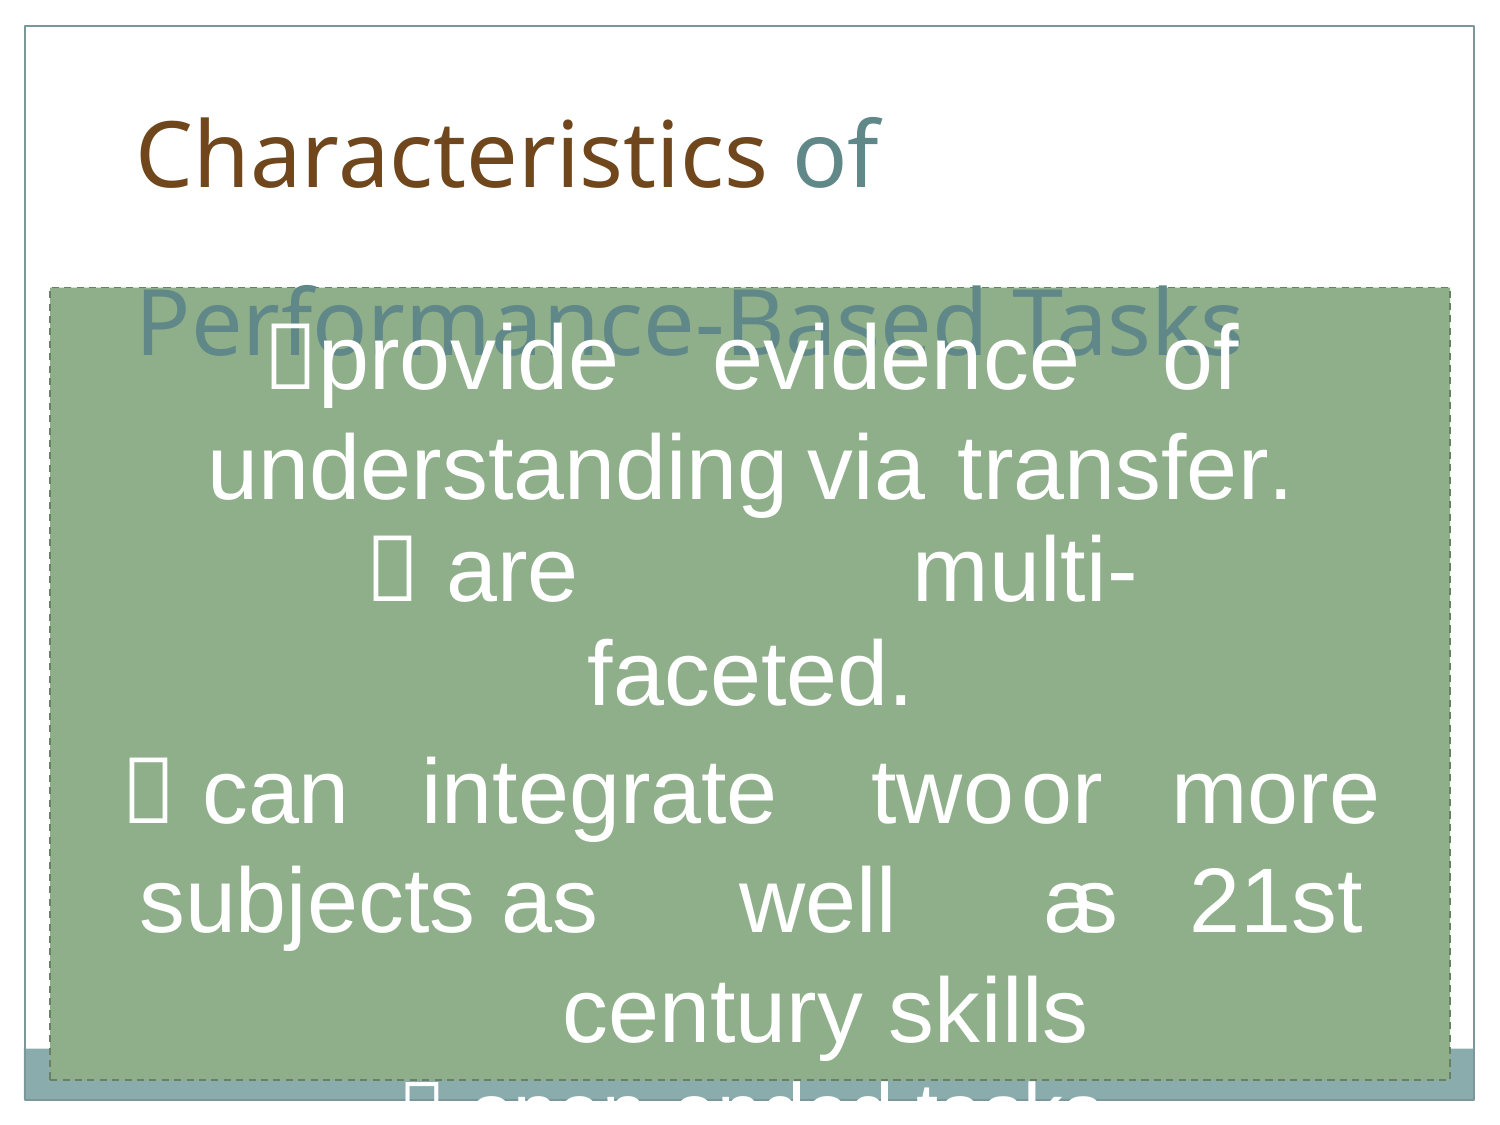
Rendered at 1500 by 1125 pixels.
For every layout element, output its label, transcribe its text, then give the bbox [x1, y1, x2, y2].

text_box [24, 287, 50, 1048]
text_box [1450, 287, 1474, 1048]
text_box [1450, 1048, 1474, 1080]
text_box [24, 1080, 1474, 1100]
text_box Characteristics of Performance-Based Tasks [24, 25, 1476, 288]
text_box provide evidence of understanding via transfer.  are multi-faceted.  can integrate two or more subjects as well as 21st century skills  open-ended tasks are [50, 287, 1450, 1048]
text_box [24, 1048, 50, 1080]
text_box [50, 1048, 1450, 1080]
